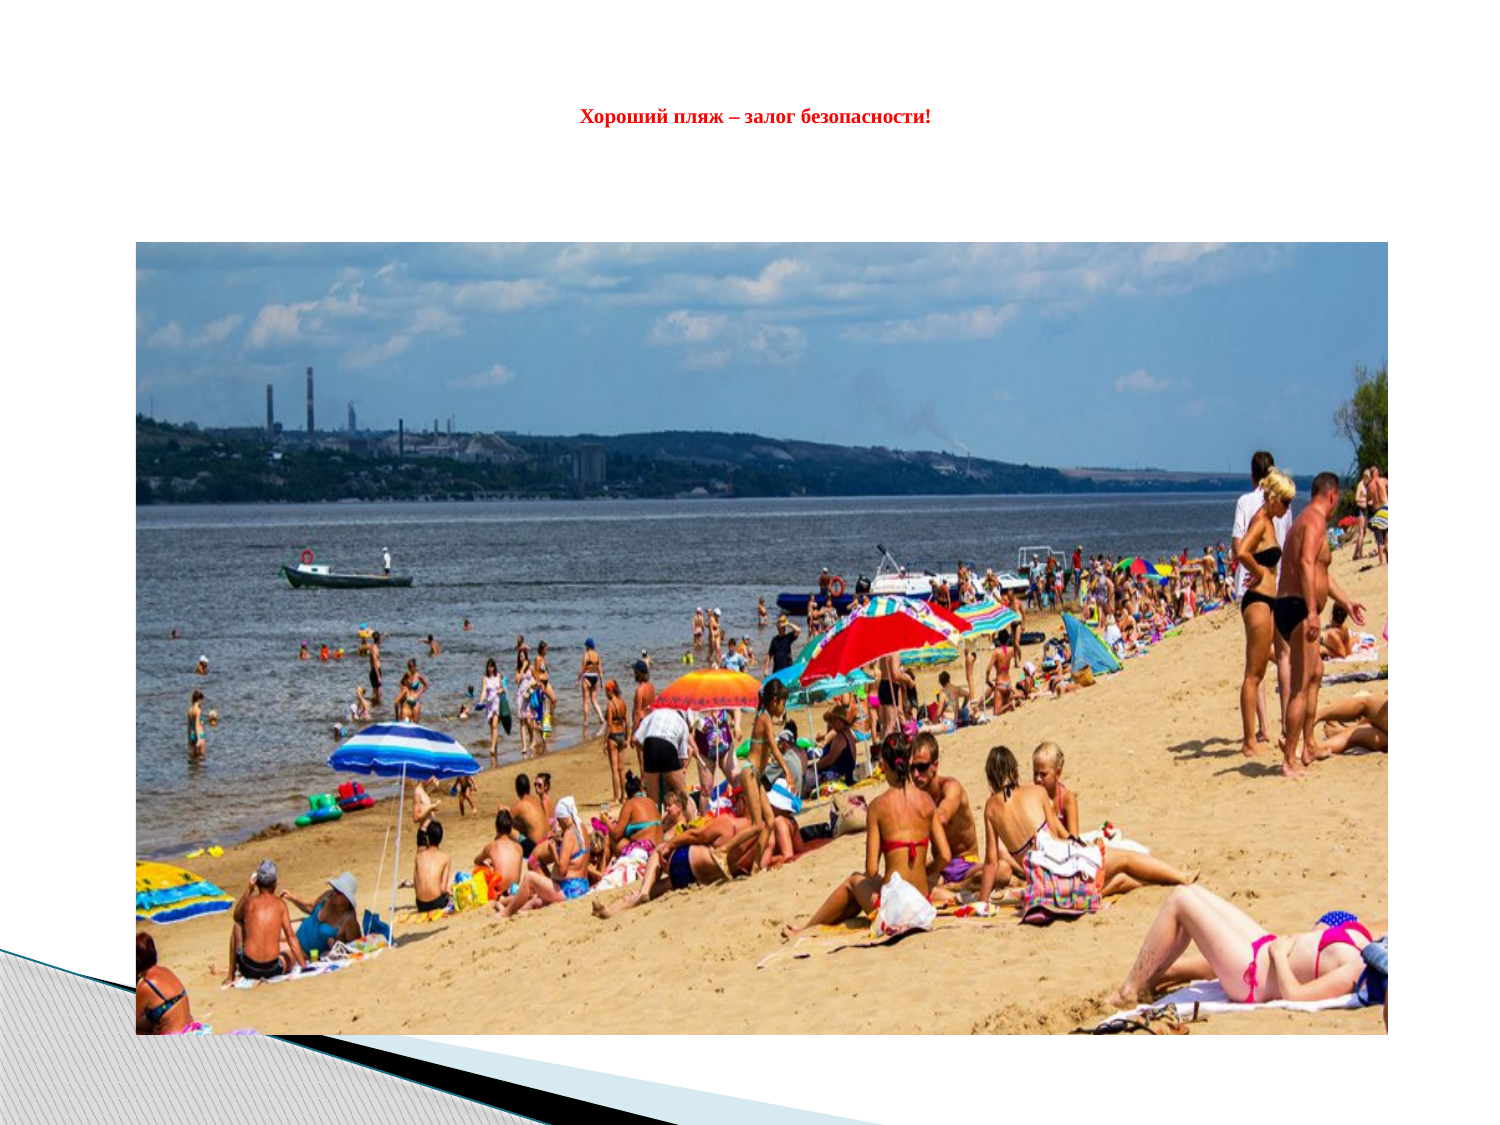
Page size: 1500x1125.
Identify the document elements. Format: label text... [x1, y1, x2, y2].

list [135, 242, 1389, 1036]
title Хороший пляж – залог безопасности! [29, 45, 1483, 161]
